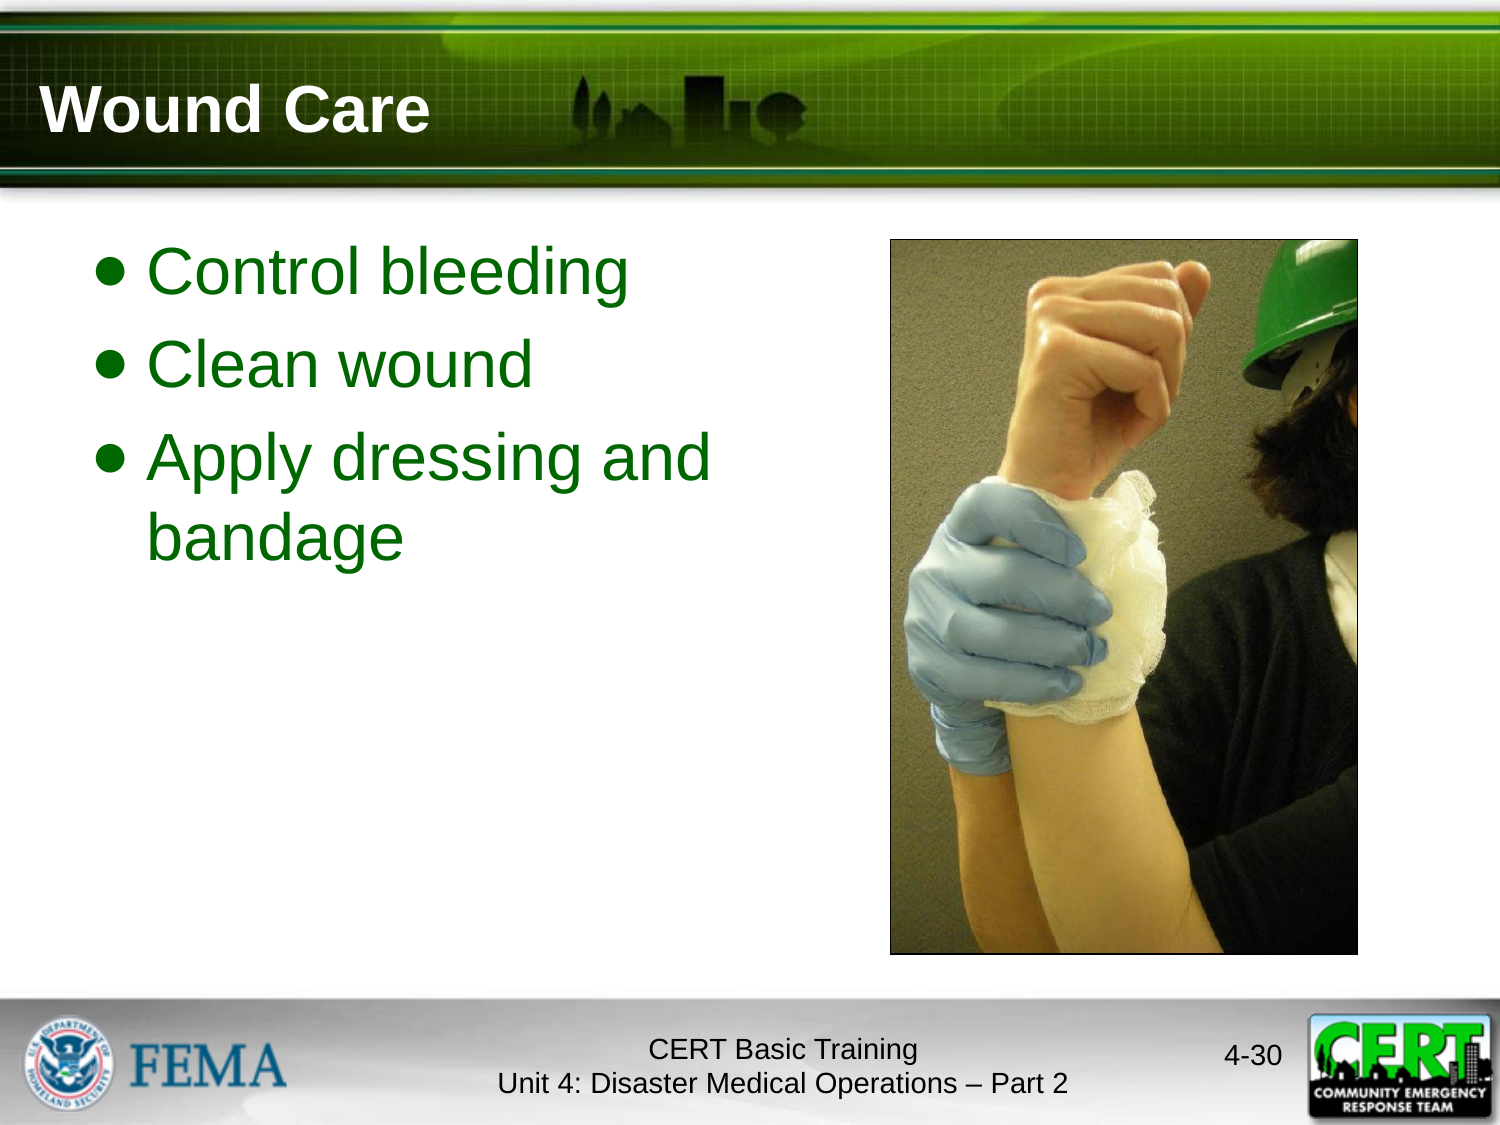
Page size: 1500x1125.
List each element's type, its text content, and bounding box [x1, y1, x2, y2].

title Wound Care [24, 50, 1475, 163]
footer CERT Basic Training Unit 4: Disaster Medical Operations – Part 2 [450, 1022, 1117, 1101]
list Control bleeding Clean wound Apply dressing and bandage [75, 220, 744, 963]
picture [0, 0, 1500, 1125]
slide_number 4-29 [1133, 1028, 1298, 1083]
